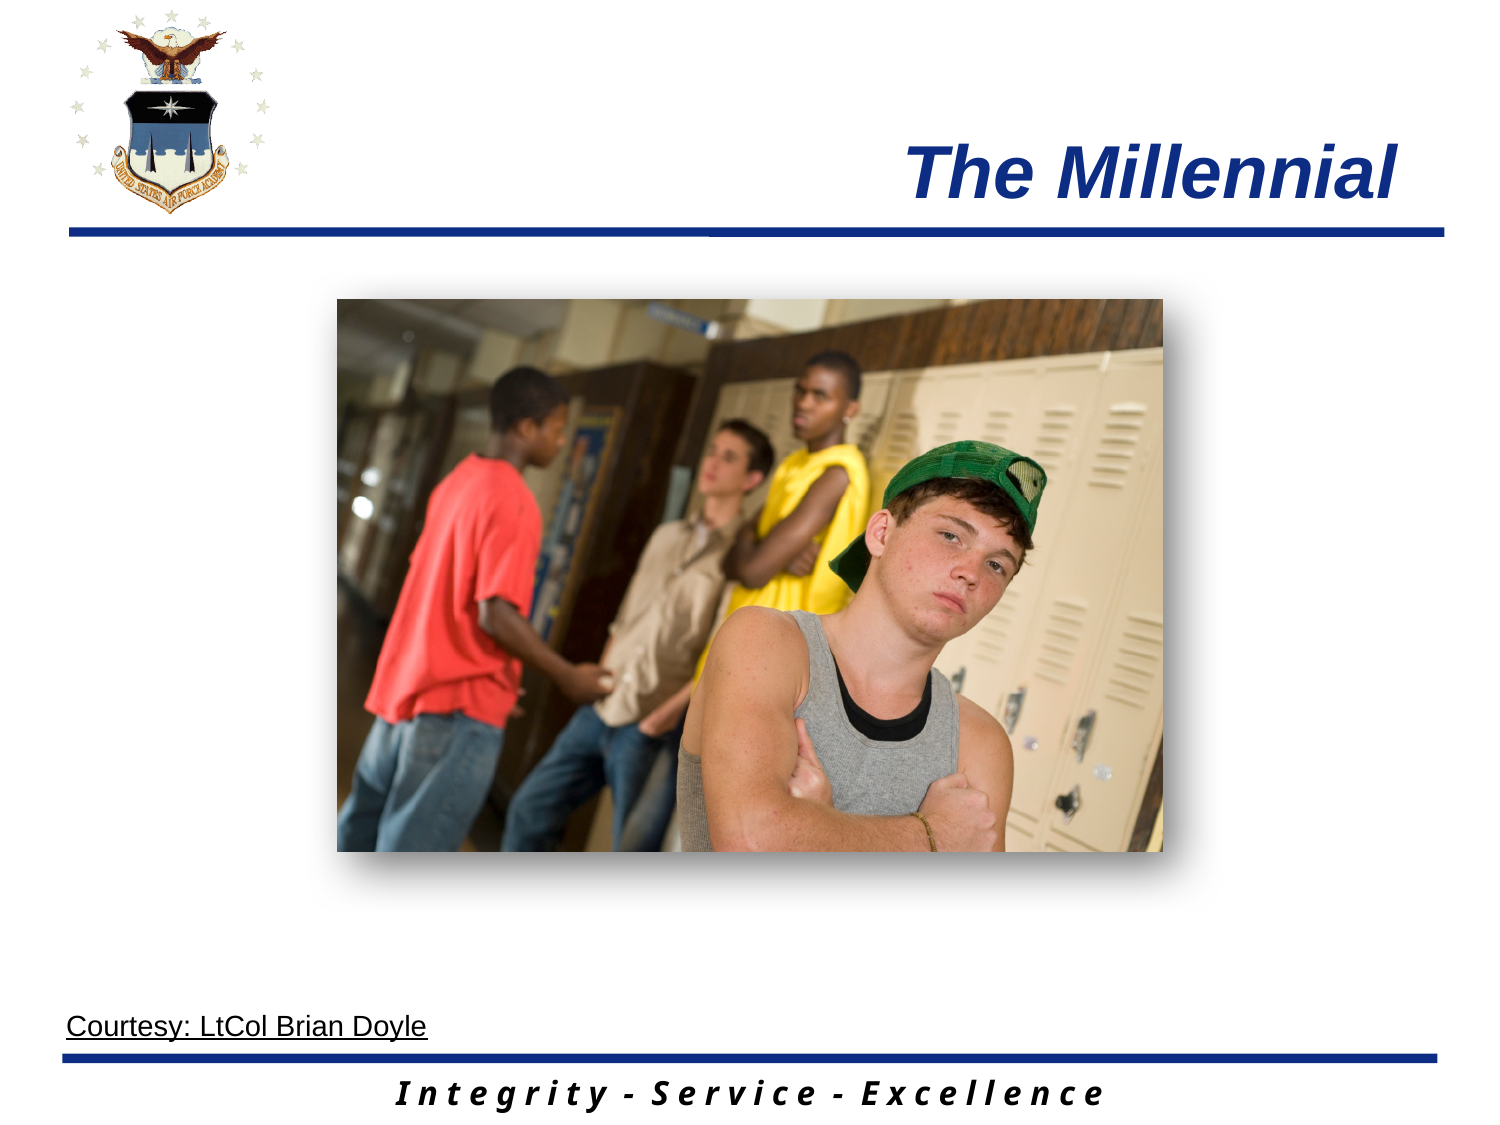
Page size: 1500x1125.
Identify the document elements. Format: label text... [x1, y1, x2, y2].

title The Millennial [387, 74, 1413, 263]
text_box Courtesy: LtCol Brian Doyle [51, 999, 443, 1050]
picture [337, 299, 1163, 853]
picture [63, 0, 275, 222]
